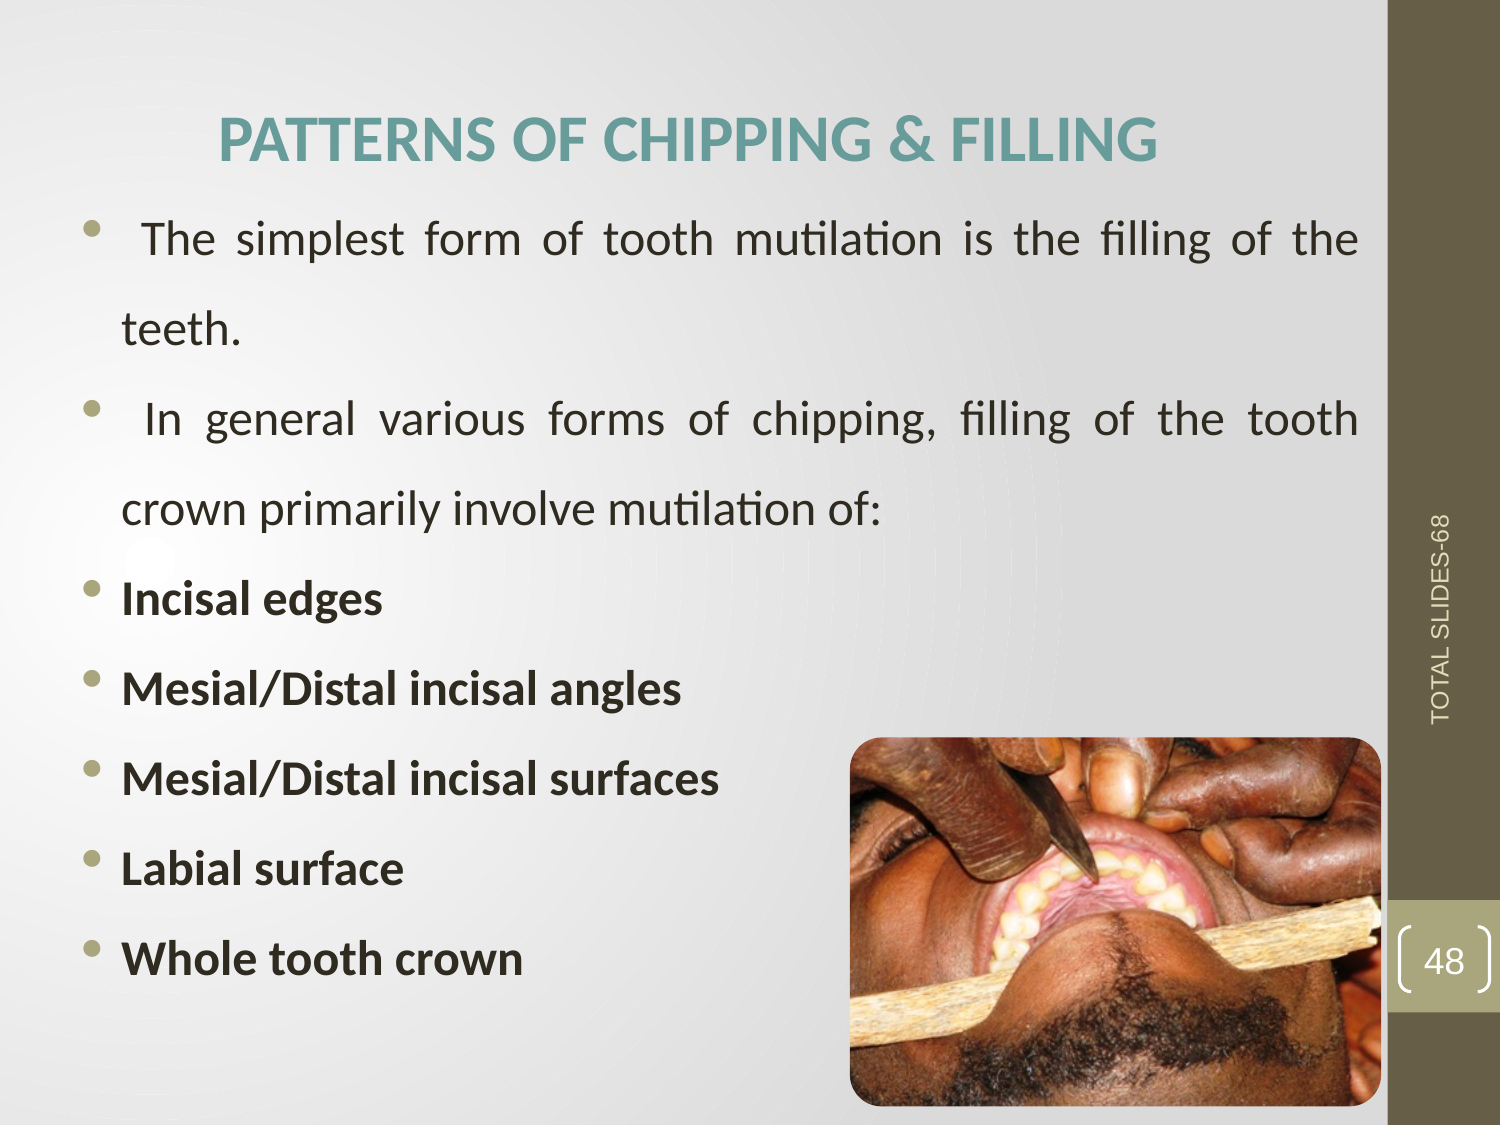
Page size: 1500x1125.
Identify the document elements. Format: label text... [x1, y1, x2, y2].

list PATTERNS OF CHIPPING & FILLING The simplest form of tooth mutilation is the filling of the teeth. In general various forms of chipping, filling of the tooth crown primarily involve mutilation of: Incisal edges Mesial/Distal incisal angles Mesial/Distal incisal surfaces Labial surface Whole tooth crown [50, 87, 1375, 1005]
slide_number 48 [1397, 925, 1492, 994]
picture [849, 736, 1382, 1107]
footer TOTAL SLIDES-68 [1408, 500, 1469, 889]
